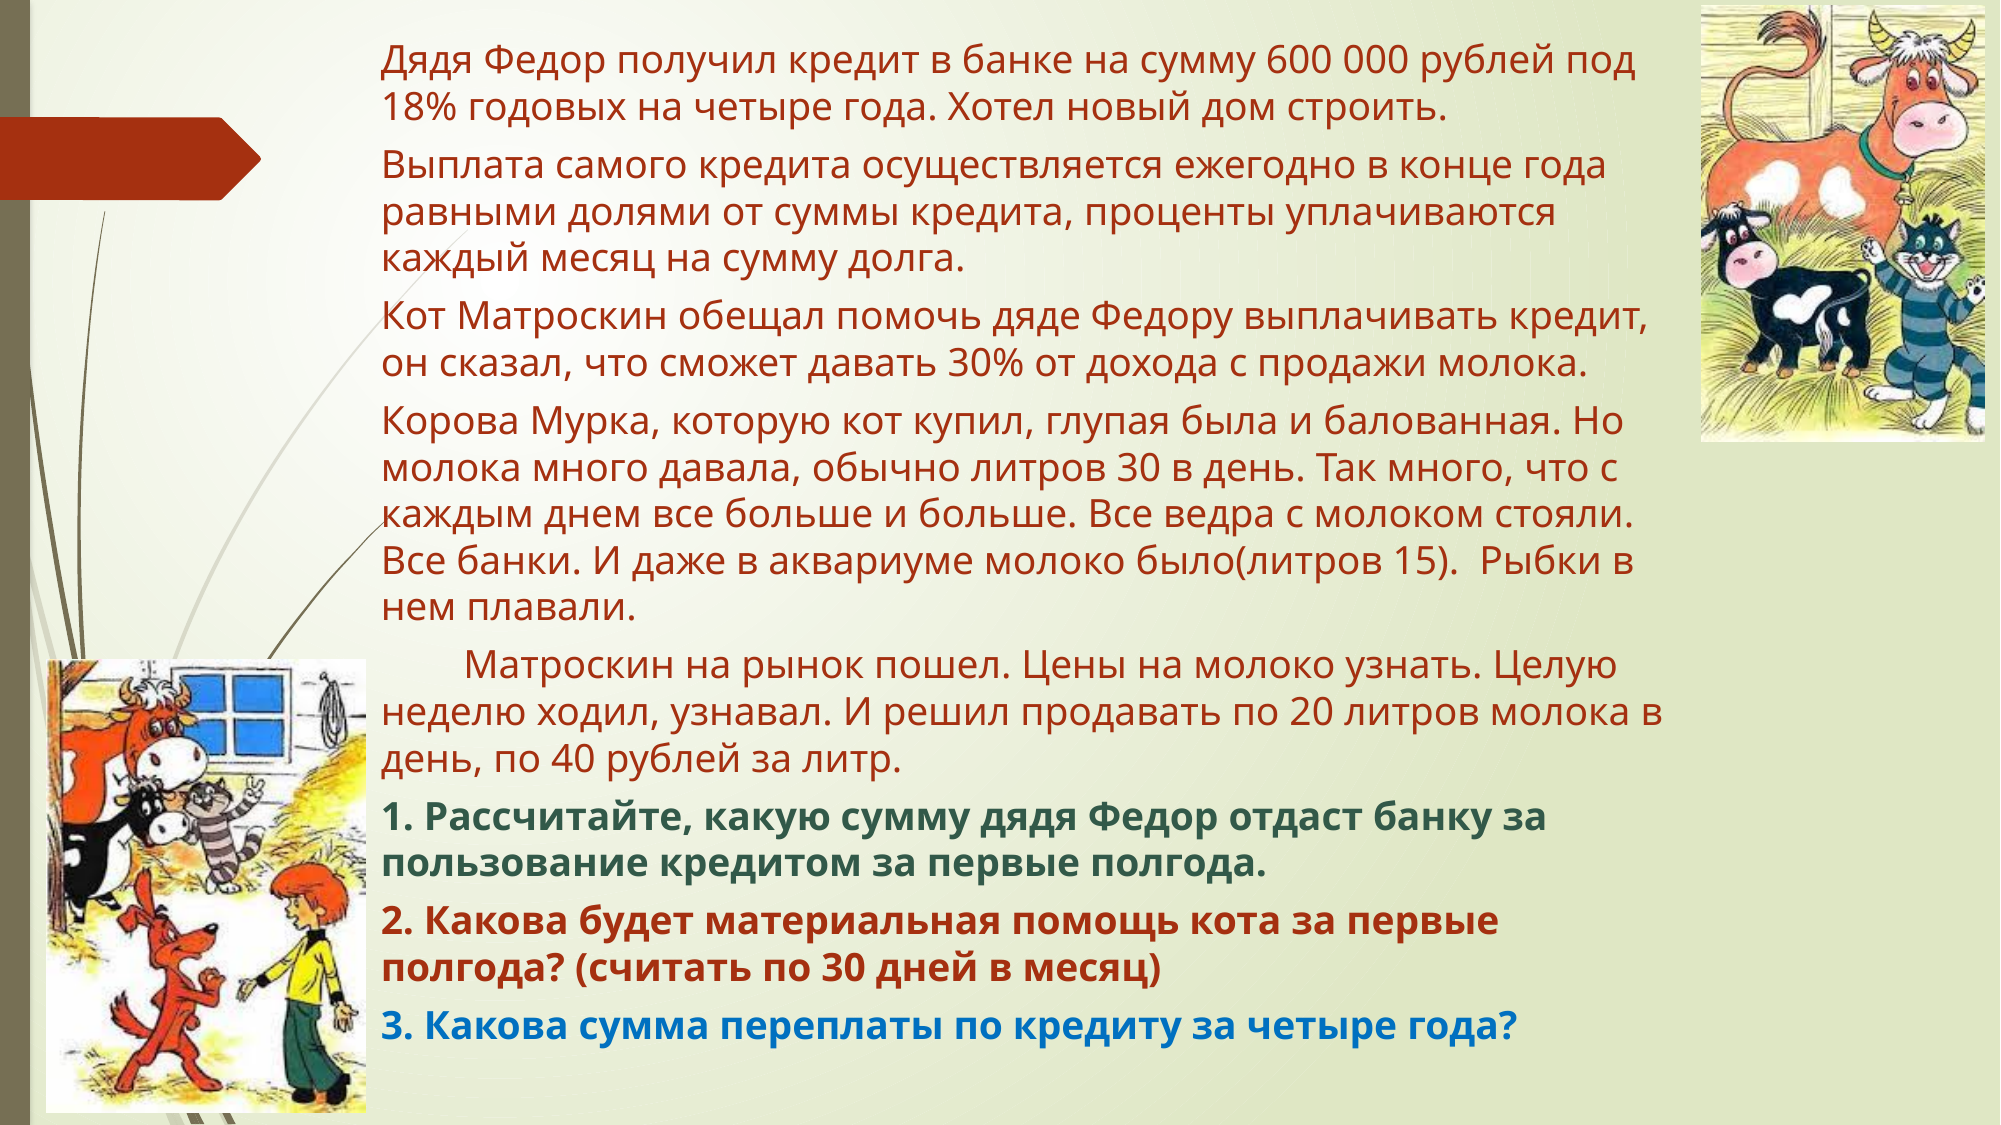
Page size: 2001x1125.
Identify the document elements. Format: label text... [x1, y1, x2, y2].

picture [1701, 5, 1985, 443]
list Дядя Федор получил кредит в банке на сумму 600 000 рублей под 18% годовых на четыре года. Хотел новый дом строить. Выплата самого кредита осуществляется ежегодно в конце года равными долями от суммы кредита, проценты уплачиваются каждый месяц на сумму долга. Кот Матроскин обещал помочь дяде Федору выплачивать кредит, он сказал, что сможет давать 30% от дохода с продажи молока. Корова Мурка, которую кот купил, глупая была и балованная. Но молока много давала, обычно литров 30 в день. Так много, что с каждым днем все больше и больше. Все ведра с молоком стояли. Все банки. И даже в аквариуме молоко было(литров 15). Рыбки в нем плавали. Матроскин на рынок пошел. Цены на молоко узнать. Целую неделю ходил, узнавал. И решил продавать по 20 литров молока в день, по 40 рублей за литр. 1. Рассчитайте, какую сумму дядя Федор отдаст банку за пользование кредитом за первые полгода. 2. Какова будет материальная помощь кота за первые полгода? (считать по 30 дней в месяц) 3. Какова сумма переплаты по кредиту за четыре года? [365, 27, 1702, 1125]
picture [46, 659, 366, 1113]
